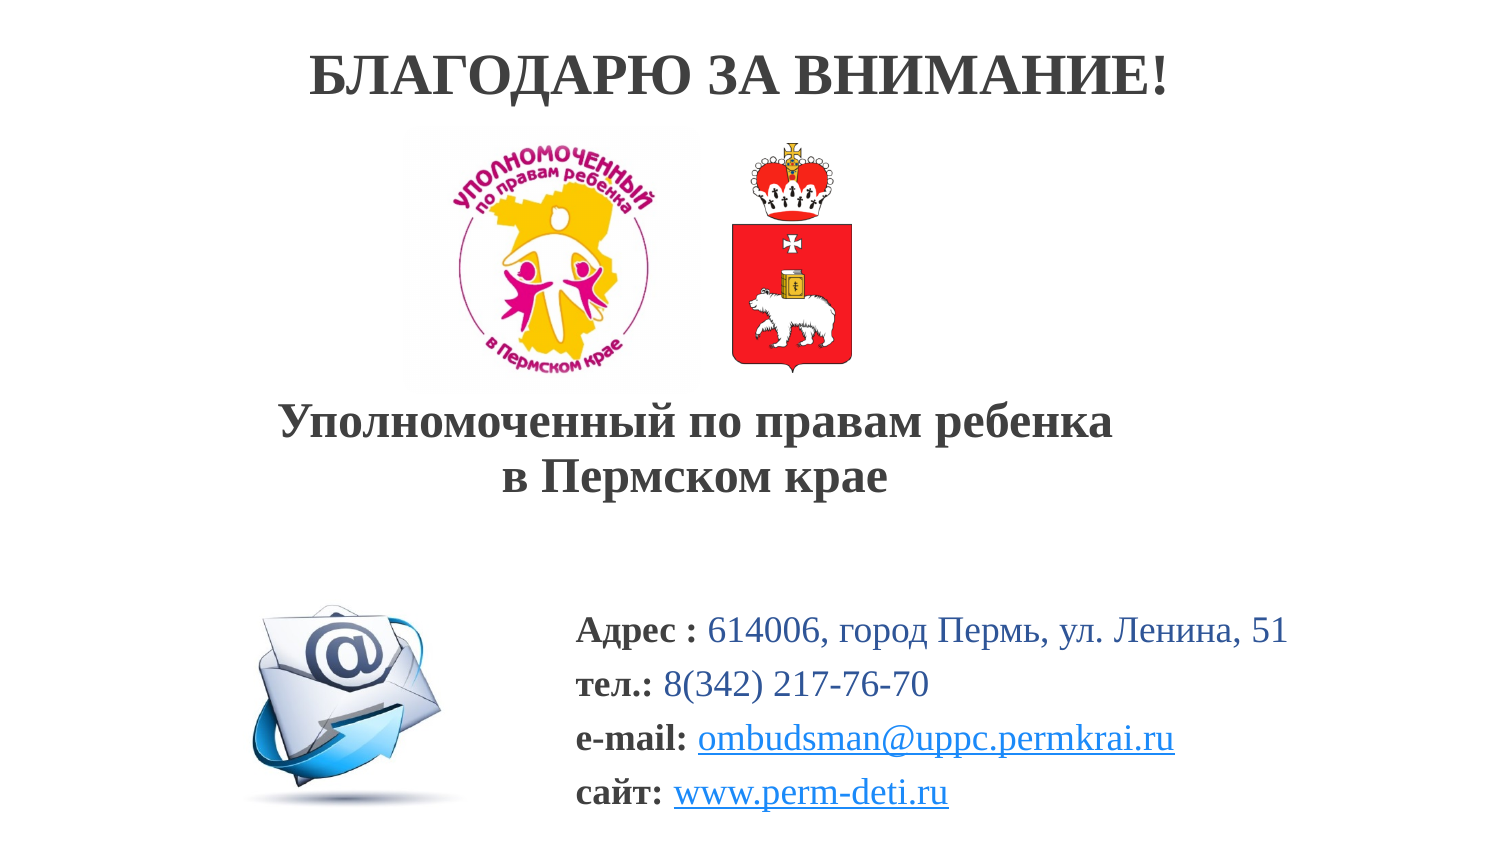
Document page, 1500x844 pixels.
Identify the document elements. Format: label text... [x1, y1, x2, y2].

picture [732, 143, 852, 373]
picture [401, 124, 702, 396]
text_box Уполномоченный по правам ребенка в Пермском крае [199, 388, 1204, 576]
text_box БЛАГОДАРЮ ЗА ВНИМАНИЕ! [280, 56, 1199, 129]
text_box Адрес : 614006, город Пермь, ул. Ленина, 51 тел.: 8(342) 217-76-70 е-mail: ombudsman@uppc.permkrai.ru сайт: www.perm-deti.ru [560, 563, 1455, 844]
picture [199, 599, 501, 808]
